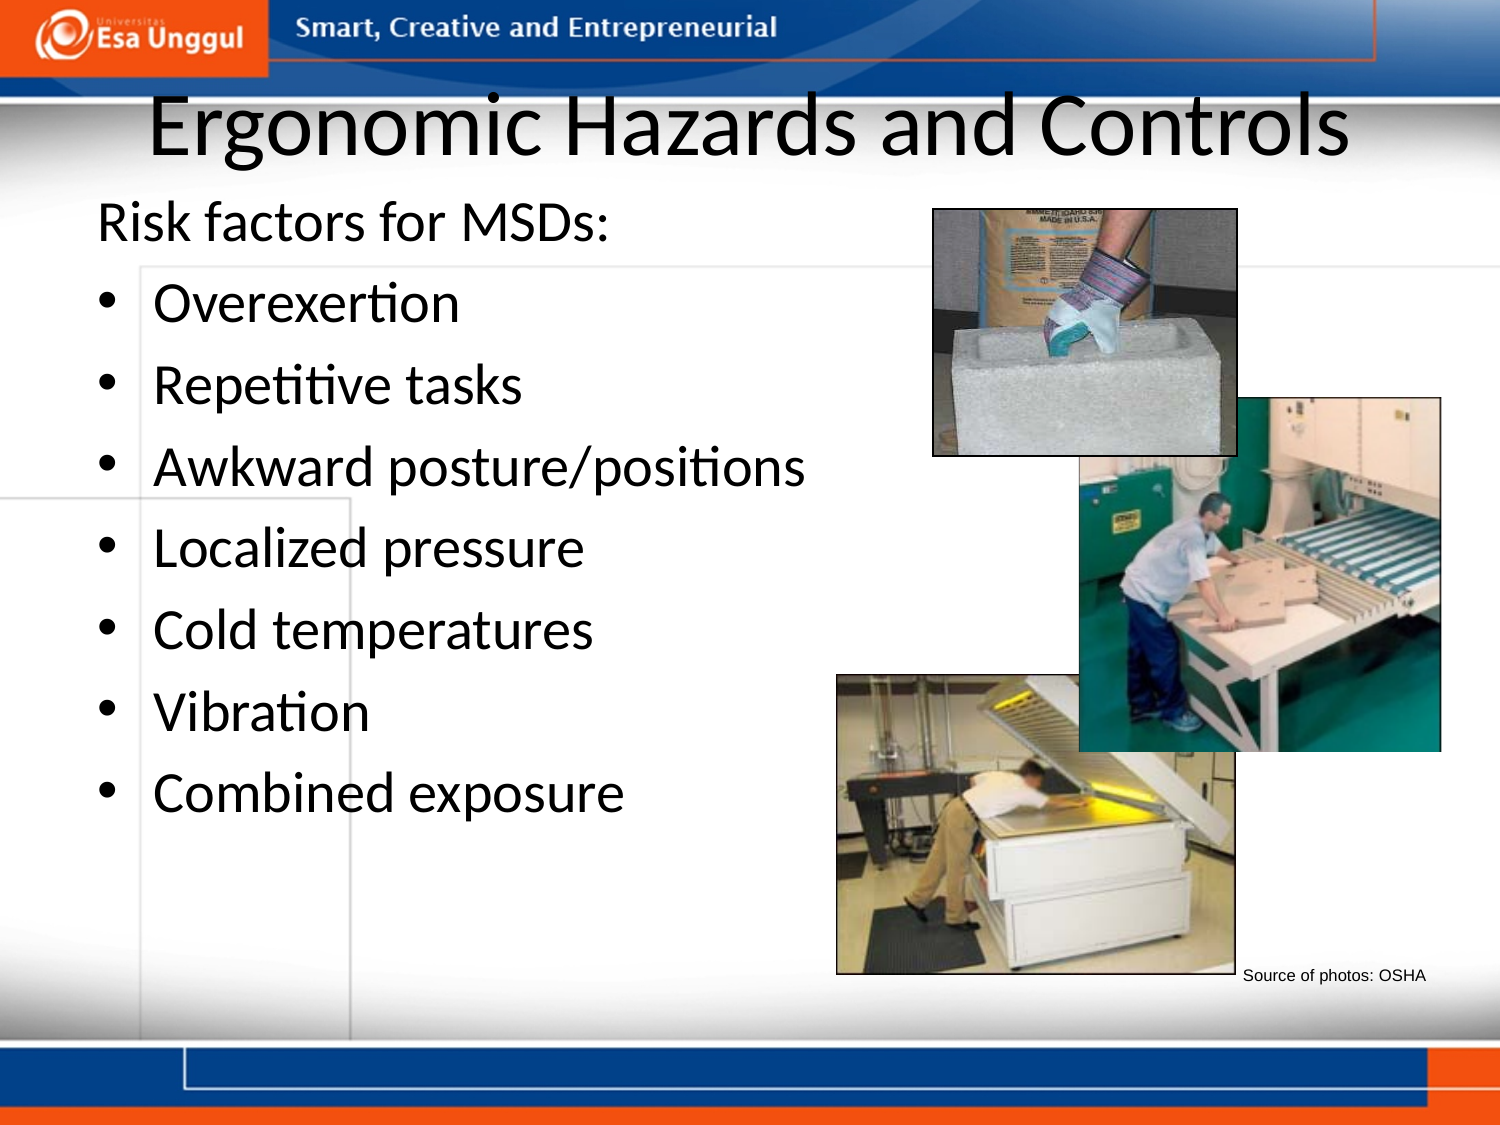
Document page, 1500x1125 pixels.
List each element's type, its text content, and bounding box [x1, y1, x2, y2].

title Ergonomic Hazards and Controls [37, 24, 1463, 213]
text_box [836, 209, 1442, 993]
list Risk factors for MSDs: Overexertion Repetitive tasks Awkward posture/positions Localized pressure Cold temperatures Vibration Combined exposure [82, 175, 905, 993]
picture [0, 0, 1500, 1125]
